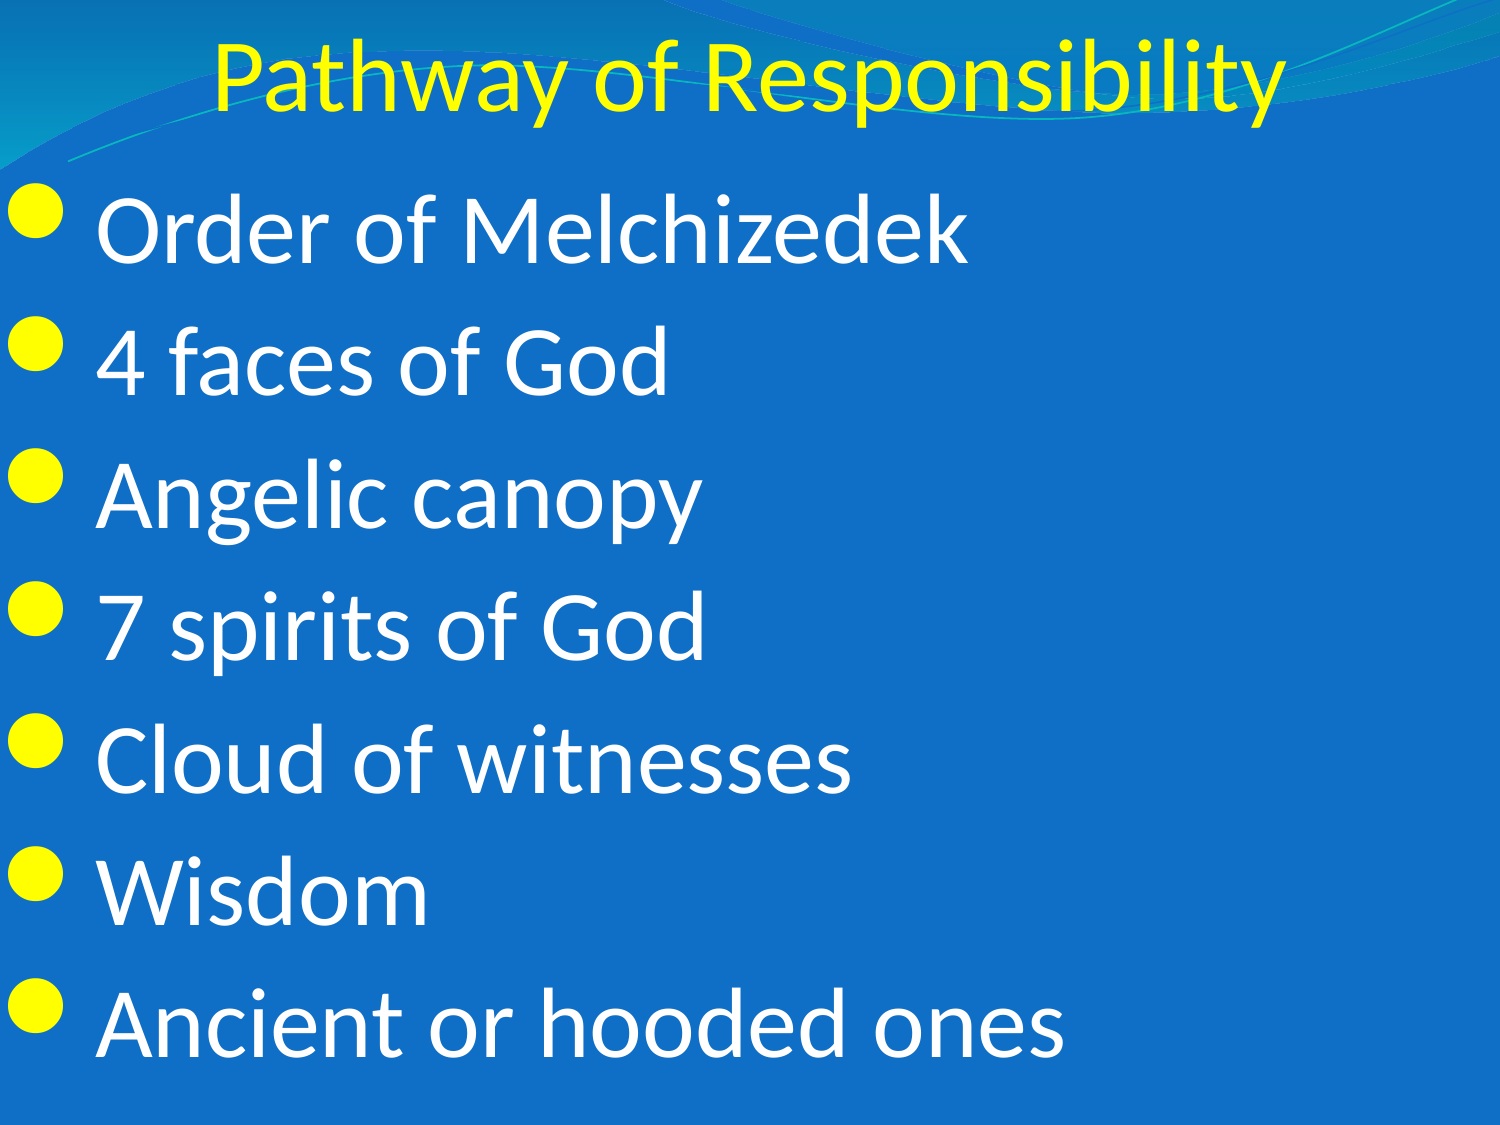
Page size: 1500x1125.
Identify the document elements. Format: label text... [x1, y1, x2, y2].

list Order of Melchizedek 4 faces of God Angelic canopy 7 spirits of God Cloud of witnesses Wisdom Ancient or hooded ones [0, 163, 1500, 1125]
title Pathway of Responsibility [0, 0, 1500, 138]
